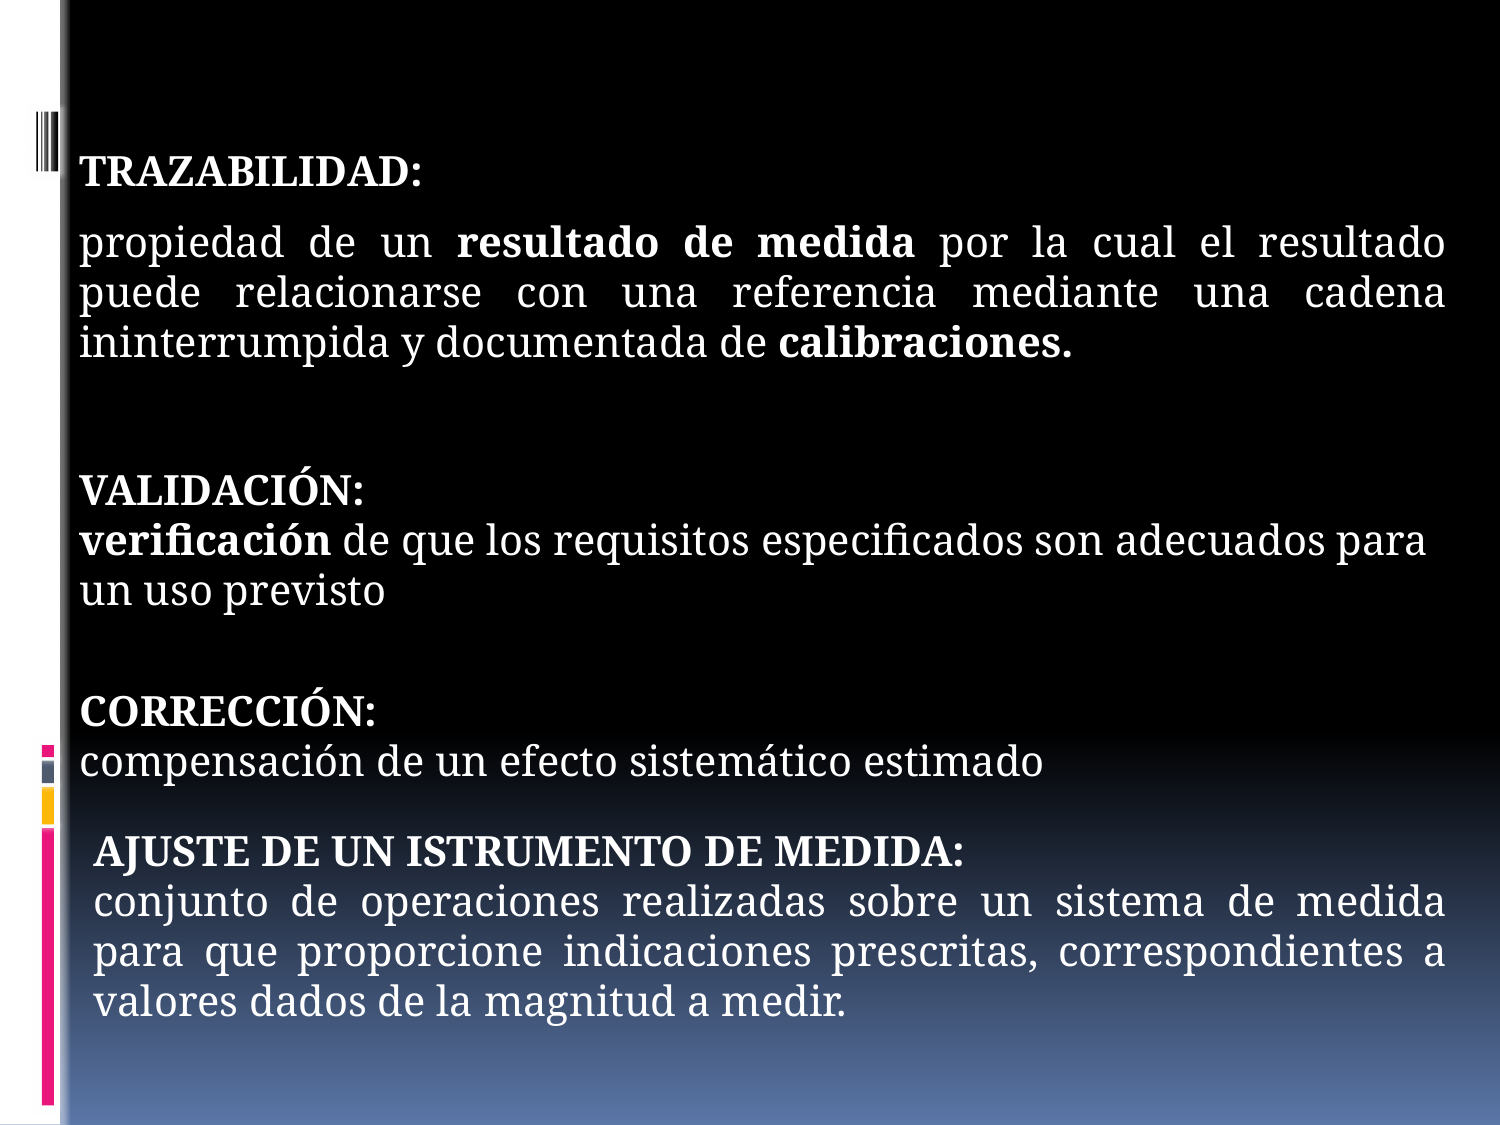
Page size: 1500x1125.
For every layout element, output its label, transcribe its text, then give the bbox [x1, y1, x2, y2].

text_box TRAZABILIDAD: propiedad de un resultado de medida por la cual el resultado puede relacionarse con una referencia mediante una cadena ininterrumpida y documentada de calibraciones. [64, 137, 1462, 373]
text_box VALIDACIÓN: verificación de que los requisitos especificados son adecuados para un uso previsto CORRECCIÓN: compensación de un efecto sistemático estimado [64, 456, 1471, 842]
text_box AJUSTE DE UN ISTRUMENTO DE MEDIDA: conjunto de operaciones realizadas sobre un sistema de medida para que proporcione indicaciones prescritas, correspondientes a valores dados de la magnitud a medir. [78, 817, 1462, 1033]
